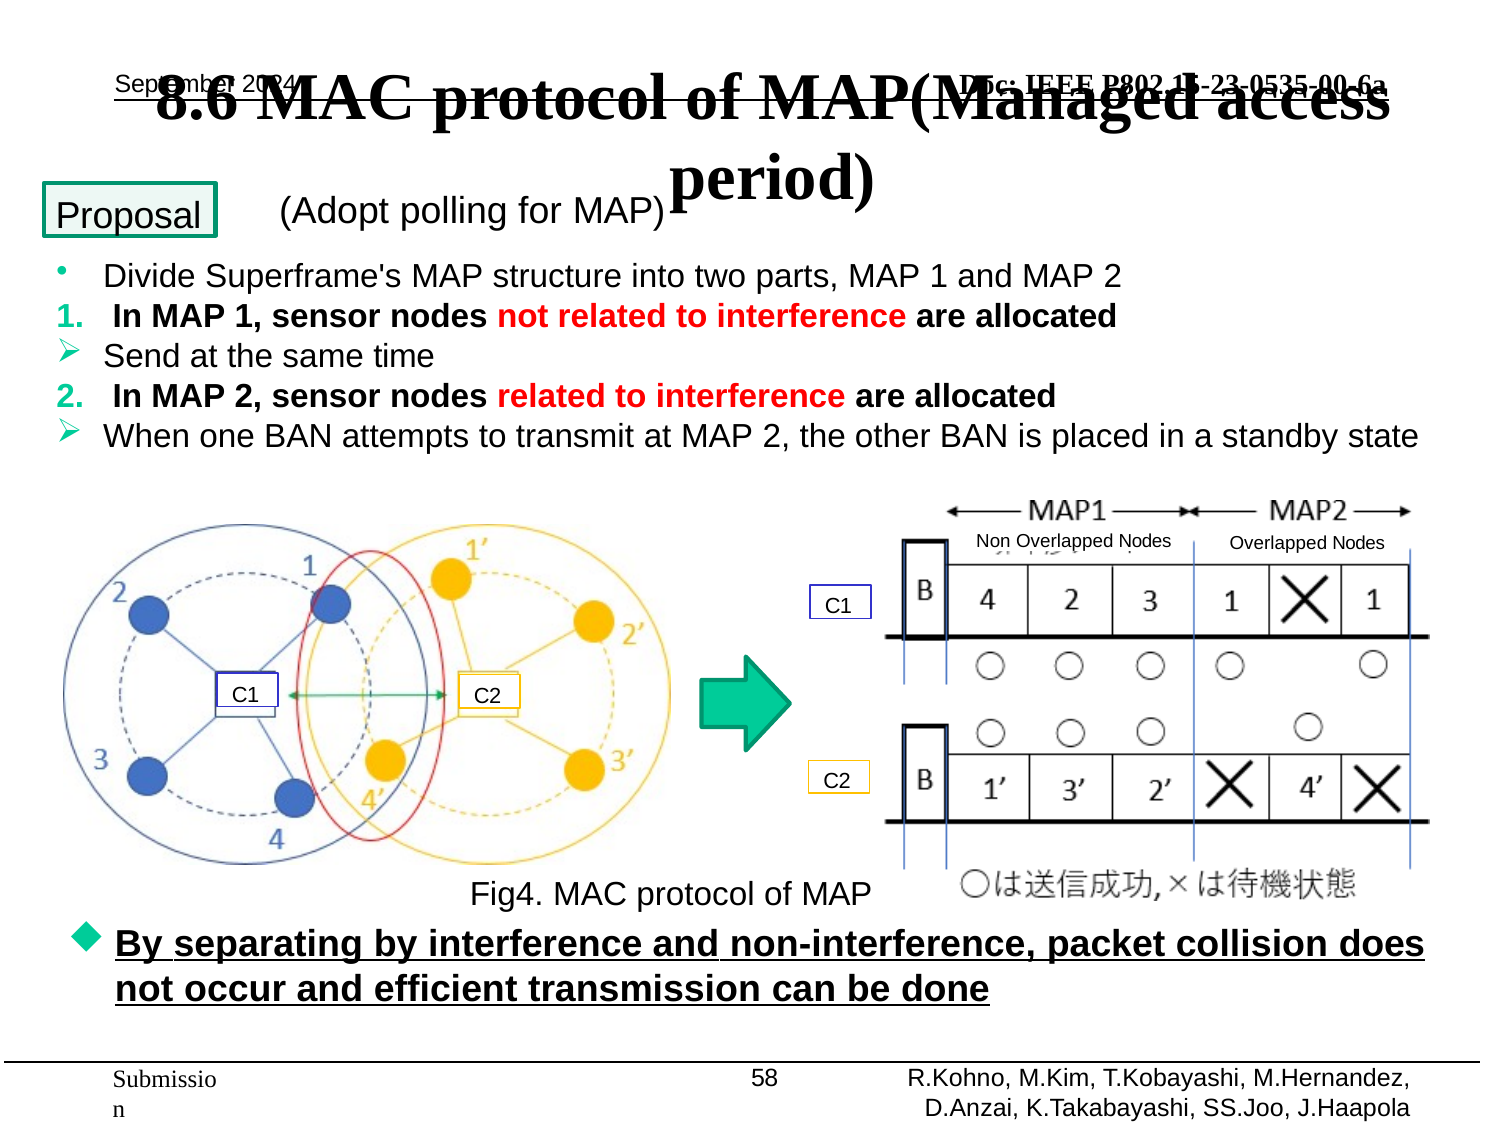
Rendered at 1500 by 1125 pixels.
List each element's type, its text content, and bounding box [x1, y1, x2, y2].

text_box Proposal [43, 183, 216, 236]
slide_number 58 [712, 1062, 801, 1125]
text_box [699, 654, 793, 753]
text_box C2 [808, 760, 814, 794]
footer R.Kohno, M.Kim, T.Kobayashi, M.Hernandez, D.Anzai, K.Takabayashi, SS.Joo, J.Haapola [900, 1062, 1413, 1125]
text_box (Adopt polling for MAP) [277, 184, 669, 232]
picture [819, 500, 1430, 901]
text_box [808, 794, 814, 802]
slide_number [112, 0, 375, 98]
text_box C1 [810, 585, 814, 619]
text_box Fig4. MAC protocol of MAP By separating by interference and non-interference, packet collision does not occur and efficient transmission can be done [65, 864, 1429, 1009]
picture [63, 524, 671, 866]
title 8.6 MAC protocol of MAP(Managed access period) [42, 36, 1500, 227]
text_box Divide Superframe's MAP structure into two parts, MAP 1 and MAP 2 In MAP 1, sensor nodes not related to interference are allocated Send at the same time In MAP 2, sensor nodes related to interference are allocated When one BAN attempts to transmit at MAP 2, the other BAN is placed in a standby state [54, 252, 1424, 455]
